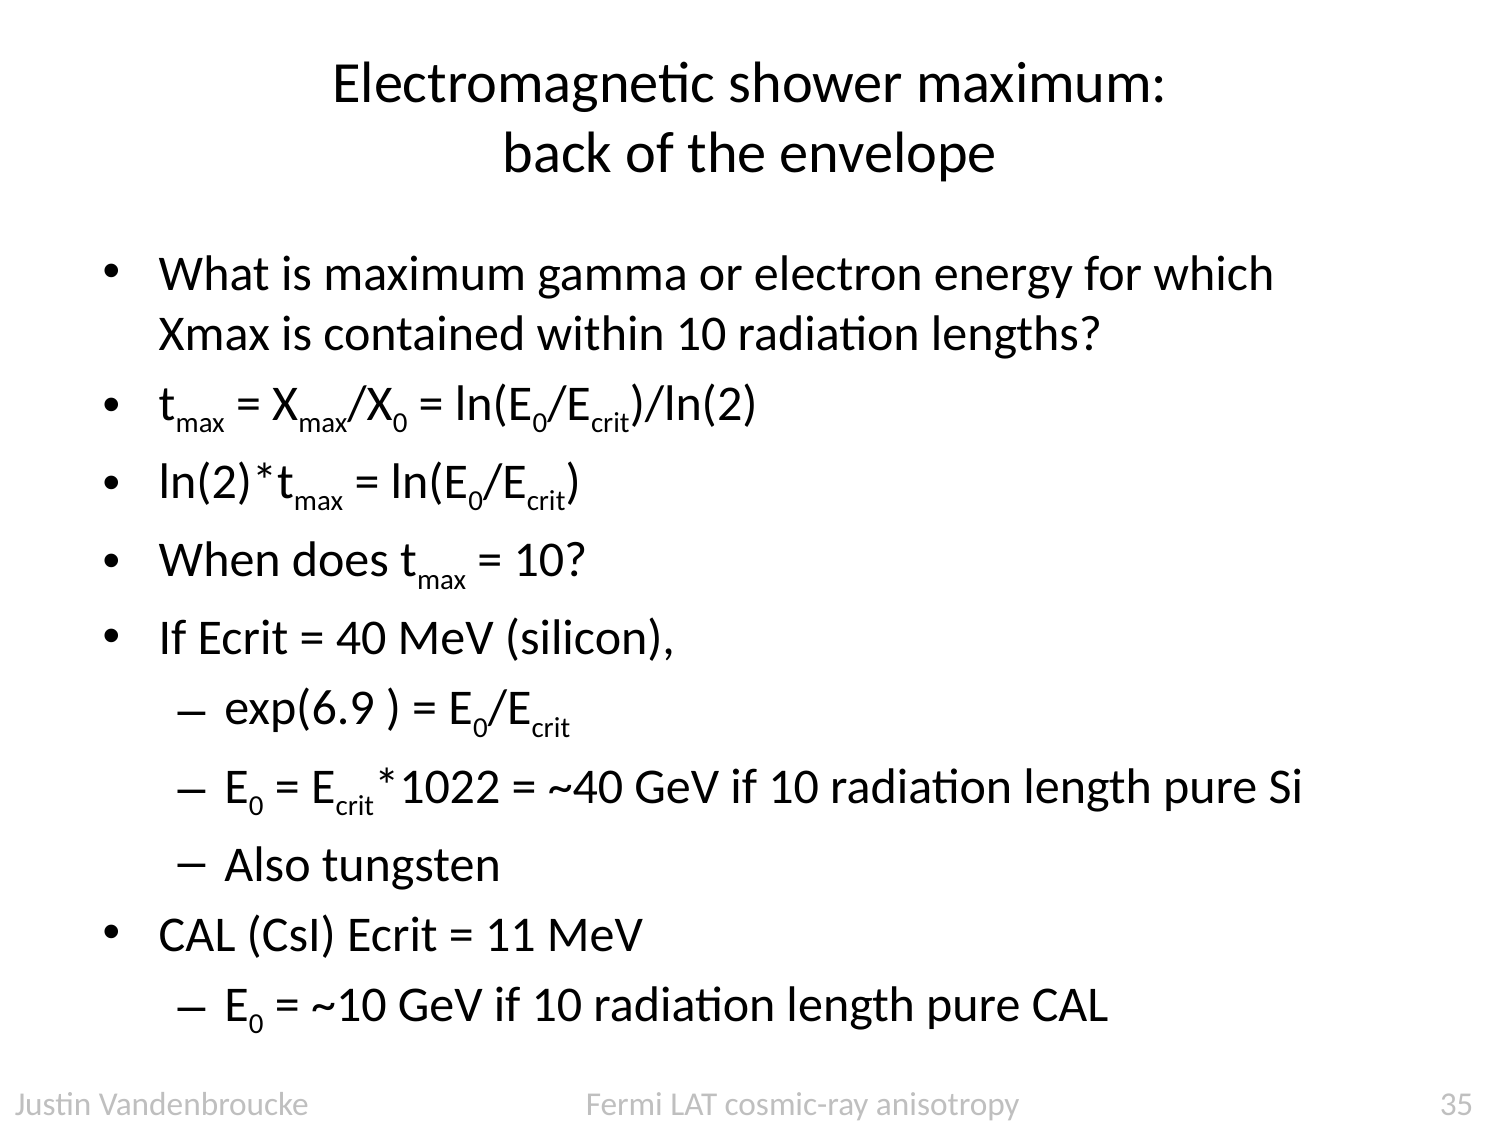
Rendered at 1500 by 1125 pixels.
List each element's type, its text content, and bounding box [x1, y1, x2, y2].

title Electromagnetic shower maximum: back of the envelope [75, 20, 1425, 208]
list What is maximum gamma or electron energy for which Xmax is contained within 10 radiation lengths? tmax = Xmax/X0 = ln(E0/Ecrit)/ln(2) ln(2)*tmax = ln(E0/Ecrit) When does tmax = 10? If Ecrit = 40 MeV (silicon), exp(6.9 ) = E0/Ecrit E0 = Ecrit*1022 = ~40 GeV if 10 radiation length pure Si Also tungsten CAL (CsI) Ecrit = 11 MeV E0 = ~10 GeV if 10 radiation length pure CAL [87, 232, 1413, 1050]
slide_number 35 [1425, 1074, 1500, 1124]
footer Justin Vandenbroucke Fermi LAT cosmic-ray anisotropy [0, 1074, 1500, 1125]
